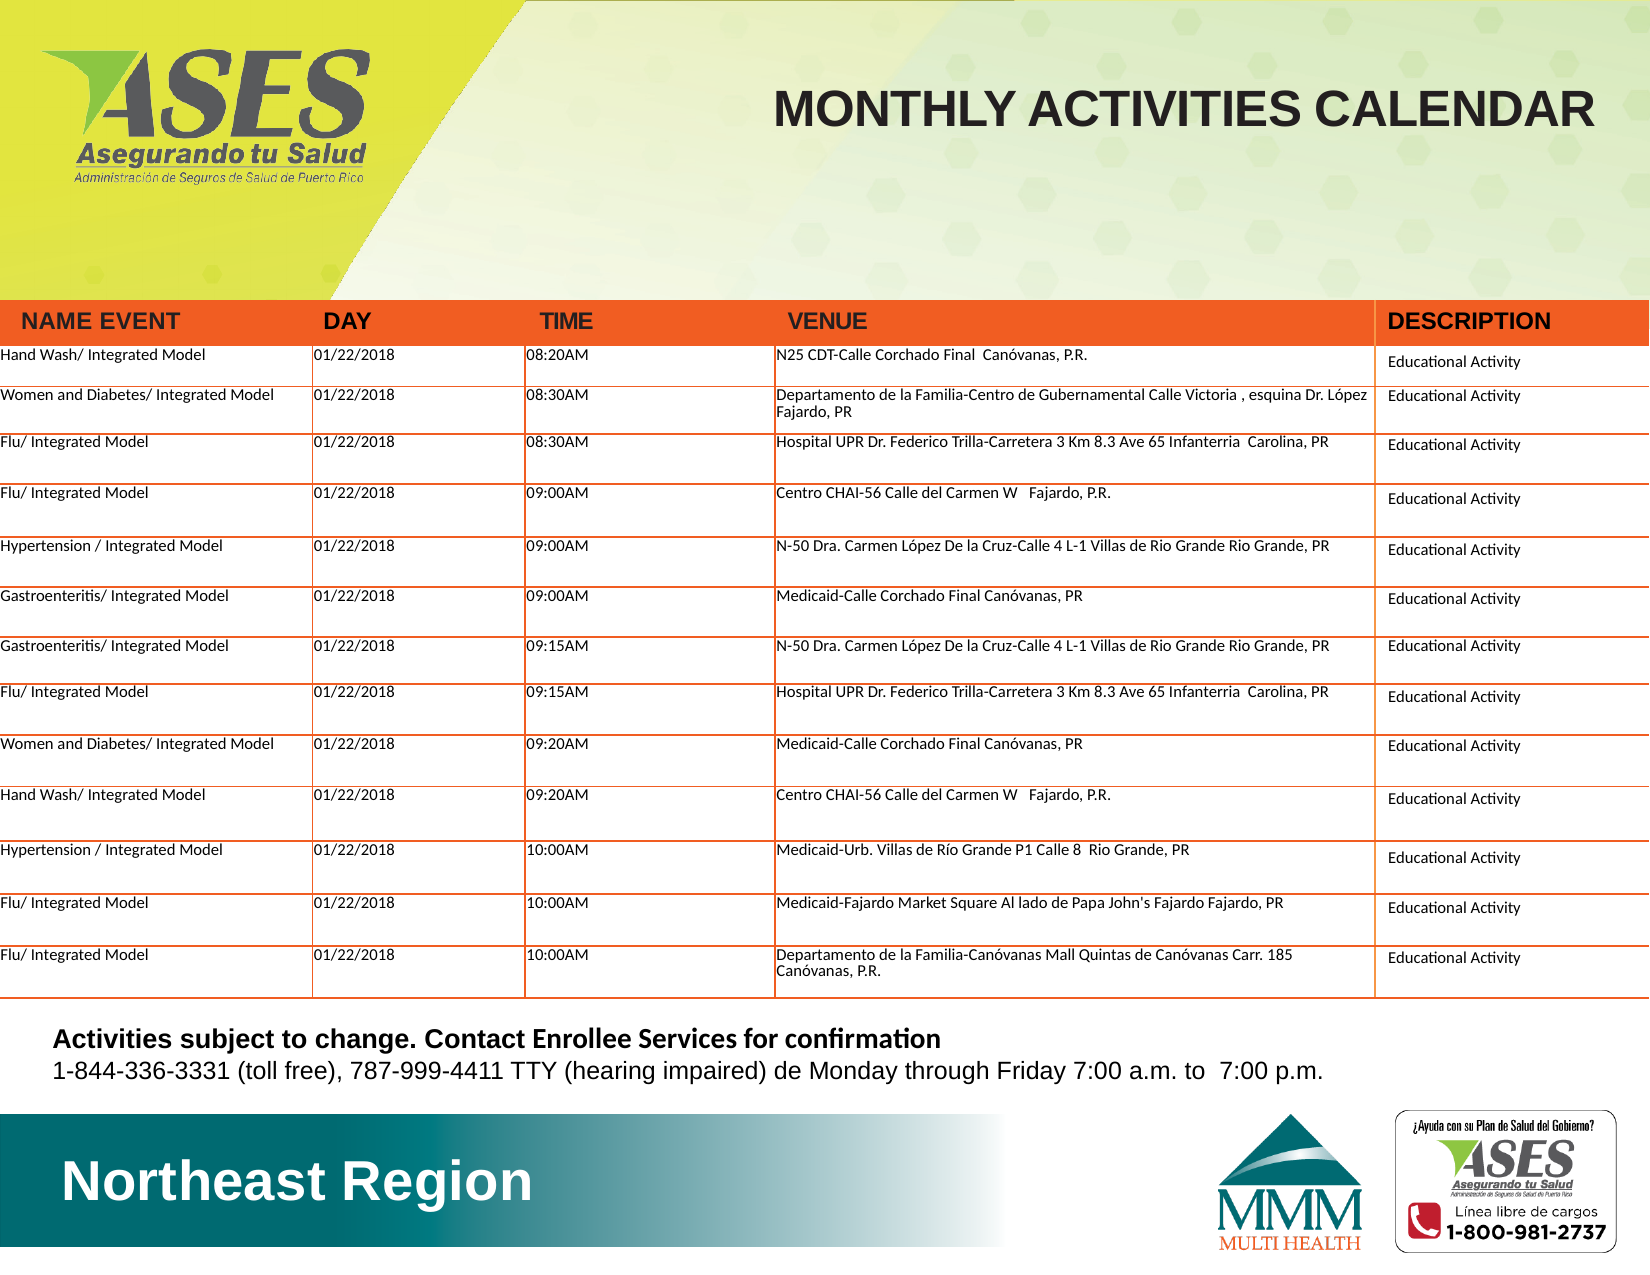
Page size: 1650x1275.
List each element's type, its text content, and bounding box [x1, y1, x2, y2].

table_cell 08:30AM [526, 387, 774, 433]
title MONTHLY ACTIVITIES CALENDAR [53, 75, 1597, 138]
picture [1203, 1099, 1626, 1263]
table_cell Hypertension / Integrated Model [0, 842, 312, 893]
table_cell Hospital UPR Dr. Federico Trilla-Carretera 3 Km 8.3 Ave 65 Infanterria Carolina, PR [776, 435, 1374, 483]
table_cell Flu/ Integrated Model [0, 485, 312, 536]
table_cell Flu/ Integrated Model [0, 895, 312, 945]
table_cell Gastroenteritis/ Integrated Model [0, 638, 312, 683]
table_cell N-50 Dra. Carmen López De la Cruz-Calle 4 L-1 Villas de Rio Grande Rio Grande, PR [776, 538, 1374, 586]
table_cell 09:00AM [526, 588, 774, 636]
table_cell Centro CHAI-56 Calle del Carmen W Fajardo, P.R. [776, 787, 1374, 840]
table_cell 01/22/2018 [313, 387, 524, 433]
table_cell 10:00AM [526, 895, 774, 945]
table_cell 01/22/2018 [313, 485, 524, 536]
table_cell Flu/ Integrated Model [0, 947, 312, 997]
table_cell Hand Wash/ Integrated Model [0, 346, 312, 386]
table_cell 01/22/2018 [313, 638, 524, 683]
table_cell Educational Activity [1376, 842, 1649, 893]
table_cell Departamento de la Familia-Canóvanas Mall Quintas de Canóvanas Carr. 185 Canóvanas, P.R. [776, 947, 1374, 997]
table_cell Educational Activity [1376, 736, 1649, 786]
table_header DAY [312, 300, 525, 346]
table_cell Medicaid-Calle Corchado Final Canóvanas, PR [776, 736, 1374, 786]
table_cell 01/22/2018 [313, 346, 524, 386]
table_cell Educational Activity [1376, 435, 1649, 483]
text_box Northeast Region [59, 1135, 600, 1213]
text_box [0, 329, 1650, 1275]
table_cell 10:00AM [526, 947, 774, 997]
table_cell 01/22/2018 [313, 588, 524, 636]
table_header VENUE [775, 300, 1374, 346]
table_cell 08:30AM [526, 435, 774, 483]
table_cell 01/22/2018 [313, 538, 524, 586]
table_cell 01/22/2018 [313, 787, 524, 840]
table_cell Educational Activity [1376, 638, 1649, 683]
table_cell Centro CHAI-56 Calle del Carmen W Fajardo, P.R. [776, 485, 1374, 536]
table_cell N-50 Dra. Carmen López De la Cruz-Calle 4 L-1 Villas de Rio Grande Rio Grande, PR [776, 638, 1374, 683]
text_box [0, 1114, 1064, 1247]
table_cell 01/22/2018 [313, 435, 524, 483]
table_cell Medicaid-Urb. Villas de Río Grande P1 Calle 8 Rio Grande, PR [776, 842, 1374, 893]
table_cell 01/22/2018 [313, 842, 524, 893]
table_cell Flu/ Integrated Model [0, 435, 312, 483]
table_cell 01/22/2018 [313, 736, 524, 786]
text_box Activities subject to change. Contact Enrollee Services for confirmation 1-844-336-3331 (toll free), 787-999-4411 TTY (hearing impaired) de Monday through Friday 7:00 a.m. to 7:00 p.m. [37, 1012, 1600, 1122]
table_cell Hospital UPR Dr. Federico Trilla-Carretera 3 Km 8.3 Ave 65 Infanterria Carolina, PR [776, 685, 1374, 734]
text_box [39, 49, 370, 186]
table_cell N25 CDT-Calle Corchado Final Canóvanas, P.R. [776, 346, 1374, 386]
table_cell Flu/ Integrated Model [0, 685, 312, 734]
table_cell 01/22/2018 [313, 895, 524, 945]
table_cell 01/22/2018 [313, 685, 524, 734]
table_cell Educational Activity [1376, 787, 1649, 840]
table_cell Medicaid-Calle Corchado Final Canóvanas, PR [776, 588, 1374, 636]
table_cell 09:20AM [526, 787, 774, 840]
table_cell Women and Diabetes/ Integrated Model [0, 736, 312, 786]
table_cell Departamento de la Familia-Centro de Gubernamental Calle Victoria , esquina Dr. López Fajardo, PR [776, 387, 1374, 433]
table_cell 09:00AM [526, 538, 774, 586]
table_cell Educational Activity [1376, 947, 1649, 997]
table_cell Educational Activity [1376, 895, 1649, 945]
table_cell Educational Activity [1376, 346, 1649, 386]
table_cell Educational Activity [1376, 588, 1649, 636]
table_cell 09:15AM [526, 685, 774, 734]
table_cell Medicaid-Fajardo Market Square Al lado de Papa John's Fajardo Fajardo, PR [776, 895, 1374, 945]
table_cell Gastroenteritis/ Integrated Model [0, 588, 312, 636]
table_header DESCRIPTION [1376, 300, 1649, 346]
table_header TIME [525, 300, 775, 346]
table_cell 09:15AM [526, 638, 774, 683]
table_cell Women and Diabetes/ Integrated Model [0, 387, 312, 433]
table_cell Educational Activity [1376, 685, 1649, 734]
table_cell Hand Wash/ Integrated Model [0, 787, 312, 840]
table_cell 01/22/2018 [313, 947, 524, 997]
table_cell Educational Activity [1376, 485, 1649, 536]
table_cell Hypertension / Integrated Model [0, 538, 312, 586]
table_cell 09:00AM [526, 485, 774, 536]
table_cell Educational Activity [1376, 387, 1649, 433]
text_box [0, 0, 1650, 329]
table_cell Educational Activity [1376, 538, 1649, 586]
table_cell 09:20AM [526, 736, 774, 786]
table_header NAME EVENT [0, 300, 312, 346]
table_cell 08:20AM [526, 346, 774, 386]
table_cell 10:00AM [526, 842, 774, 893]
